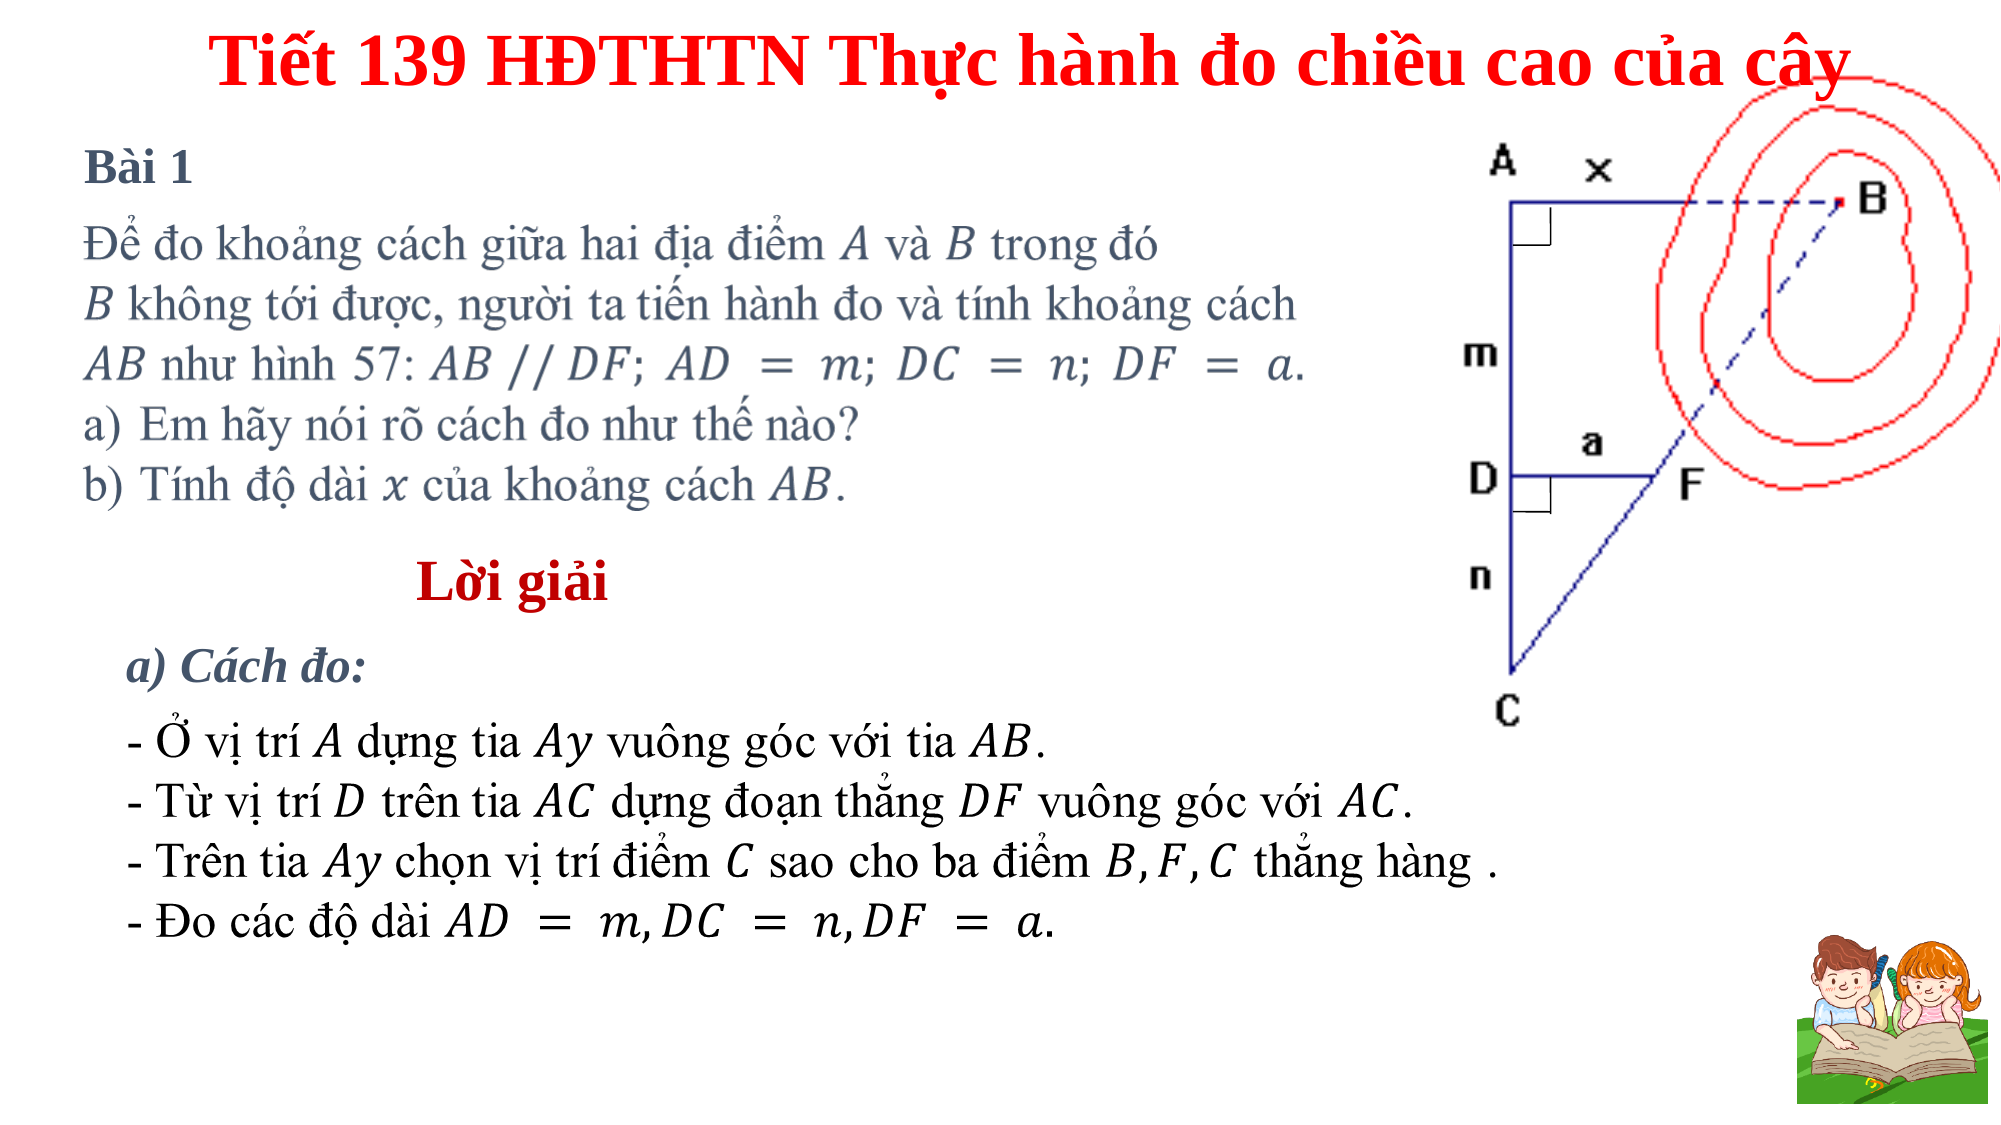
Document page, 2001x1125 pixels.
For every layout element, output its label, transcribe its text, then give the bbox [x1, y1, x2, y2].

text_box [111, 701, 1893, 959]
picture [1797, 913, 1988, 1104]
text_box [68, 204, 1366, 523]
text_box Tiết 139 HĐTHTN Thực hành đo chiều cao của cây [99, 2, 1962, 108]
text_box a) Cách đo: [111, 625, 599, 701]
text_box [1437, 68, 2000, 743]
text_box Lời giải [392, 534, 648, 620]
text_box Bài 1 [69, 125, 789, 201]
